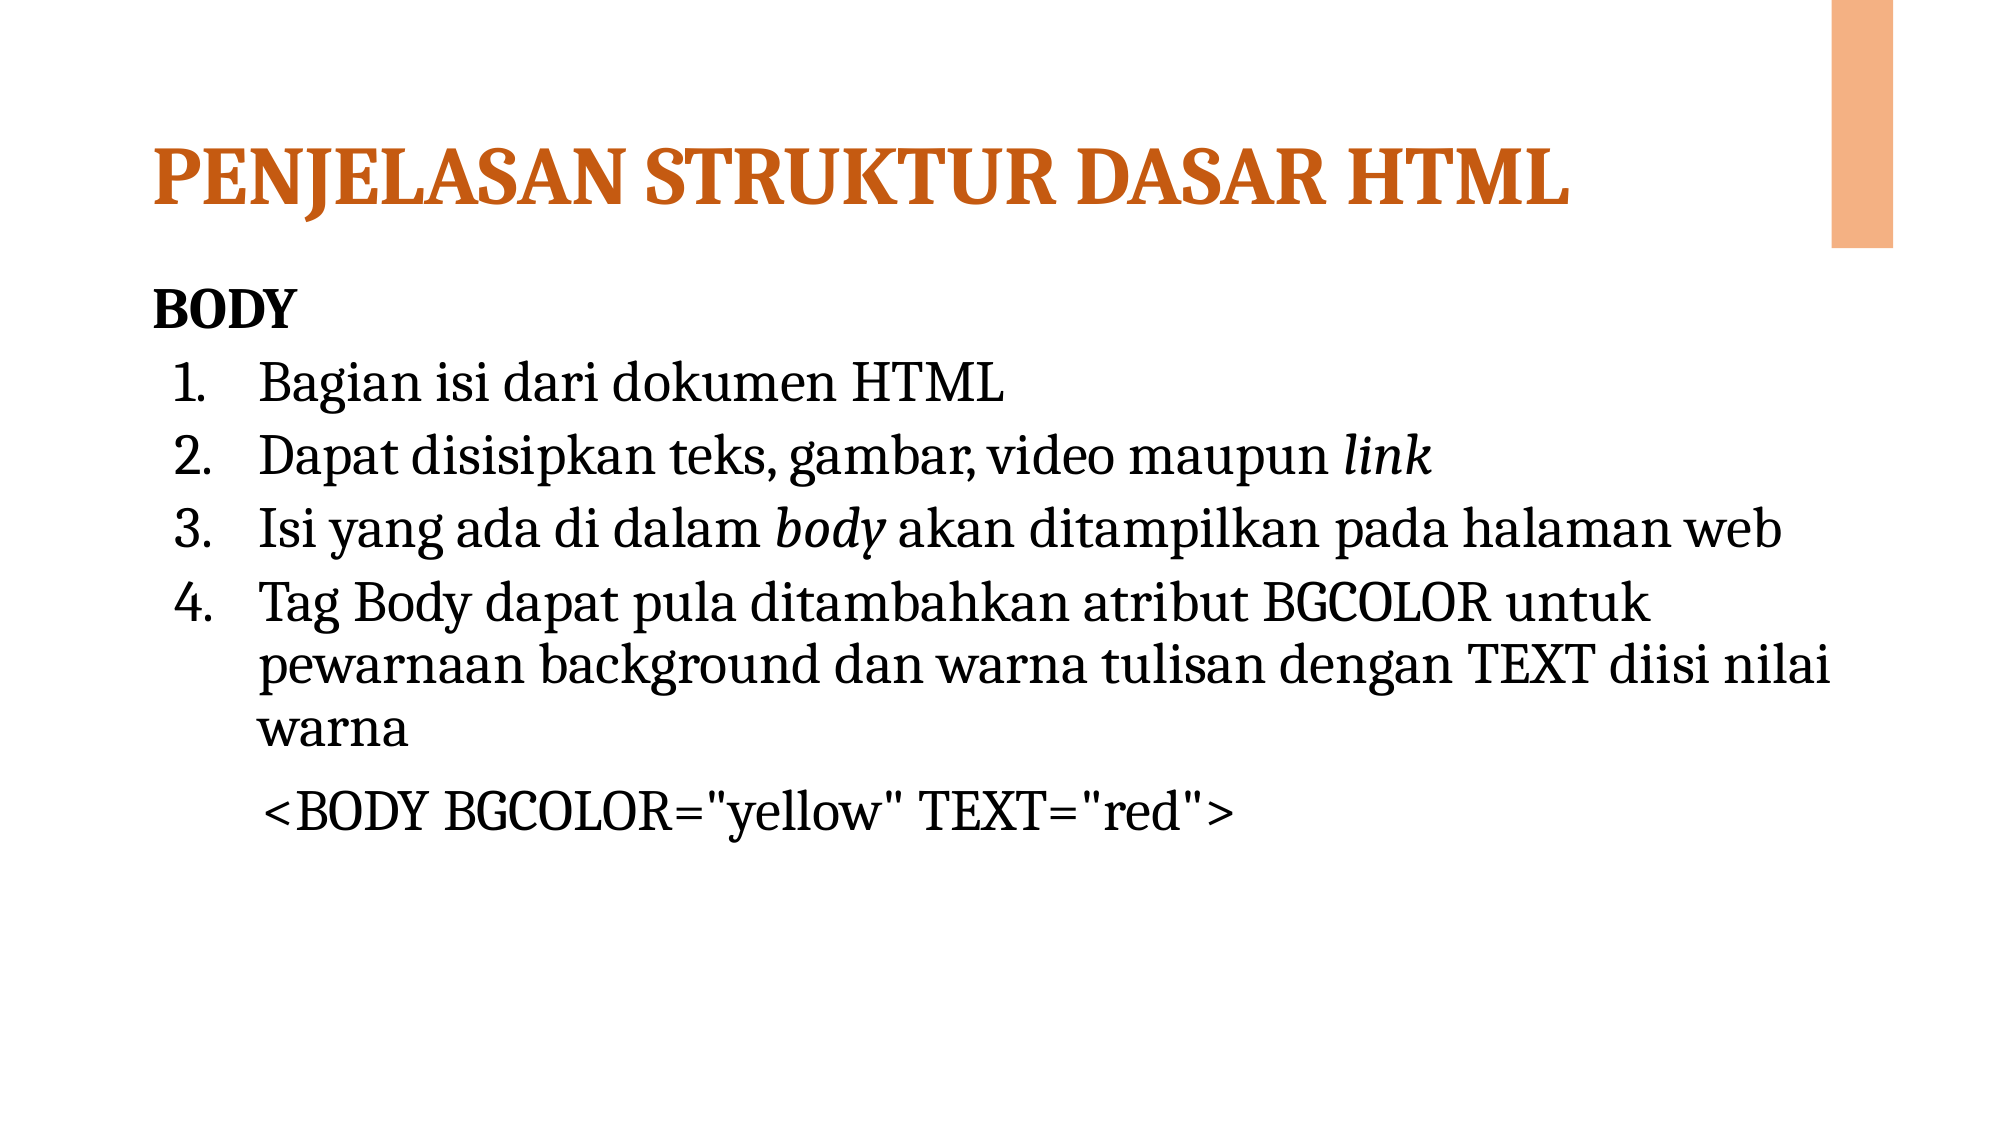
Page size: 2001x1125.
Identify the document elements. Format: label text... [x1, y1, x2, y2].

text_box [1831, 0, 1894, 249]
list BODY Bagian isi dari dokumen HTML Dapat disisipkan teks, gambar, video maupun link Isi yang ada di dalam body akan ditampilkan pada halaman web Tag Body dapat pula ditambahkan atribut BGCOLOR untuk pewarnaan background dan warna tulisan dengan TEXT diisi nilai warna <BODY BGCOLOR="yellow" TEXT="red"> [137, 270, 1863, 1068]
title PENJELASAN STRUKTUR DASAR HTML [137, 84, 1863, 270]
